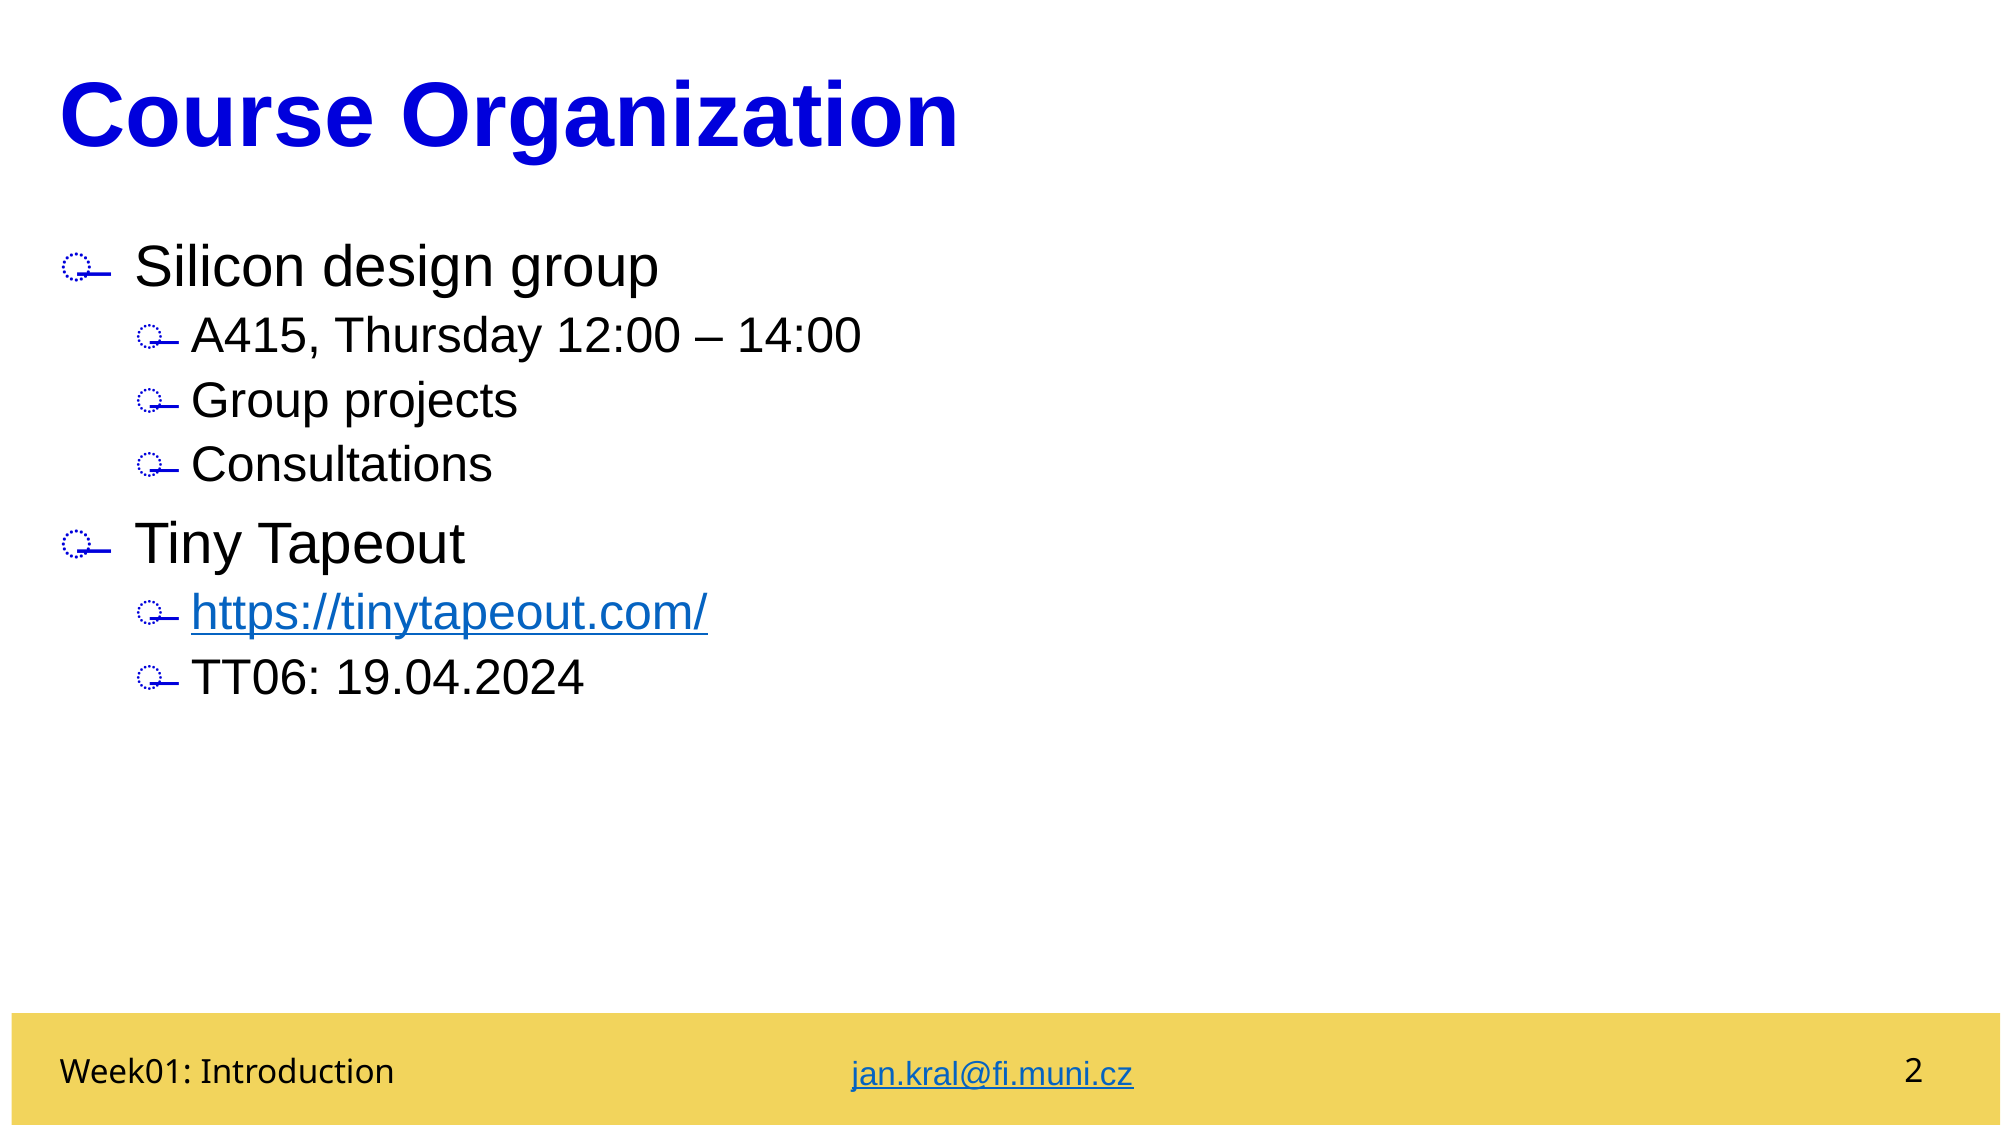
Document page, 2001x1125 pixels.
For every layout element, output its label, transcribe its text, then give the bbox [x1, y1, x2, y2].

list Silicon design group A415, Thursday 12:00 – 14:00 Group projects Consultations Tiny Tapeout https://tinytapeout.com/ TT06: 19.04.2024 [44, 228, 1939, 966]
footer Week01: Introduction [44, 1042, 820, 1103]
slide_number 2 [1488, 1041, 1939, 1102]
title Course Organization [44, 59, 1939, 176]
